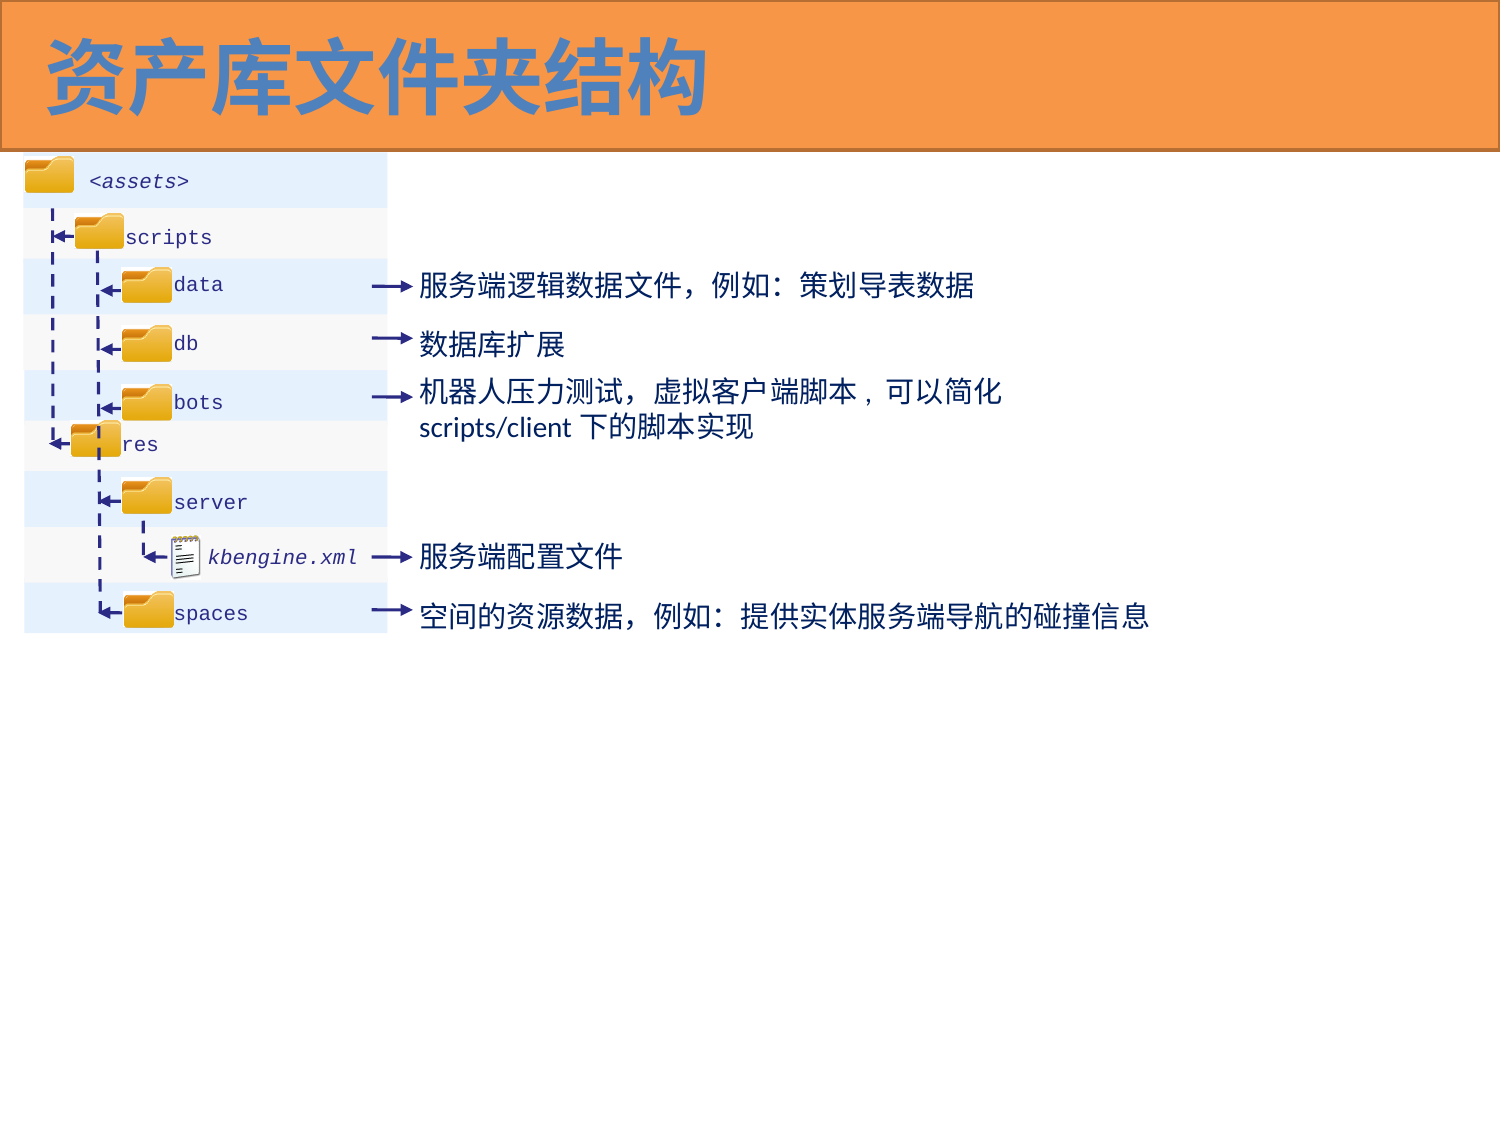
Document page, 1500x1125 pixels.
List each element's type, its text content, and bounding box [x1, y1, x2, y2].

picture [121, 477, 172, 514]
picture [123, 591, 174, 628]
text_box [48, 437, 65, 450]
text_box [97, 495, 116, 508]
text_box data [175, 270, 306, 296]
text_box [24, 527, 388, 583]
text_box [143, 550, 162, 564]
picture [121, 325, 172, 362]
text_box [100, 343, 116, 356]
text_box 机器人压力测试，虚拟客户端脚本, 可以简化scripts/client下的脚本实现 [419, 373, 1010, 444]
title 资产库文件夹结构 [29, 21, 1483, 129]
text_box 数据库扩展 [419, 326, 656, 362]
text_box [23, 152, 388, 208]
text_box [24, 471, 388, 527]
picture [121, 266, 172, 304]
text_box server [176, 488, 306, 514]
text_box scripts [129, 223, 258, 249]
text_box [371, 550, 413, 564]
text_box [371, 280, 414, 293]
text_box db [175, 329, 306, 355]
text_box [23, 315, 388, 371]
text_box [170, 535, 201, 580]
text_box [371, 603, 413, 617]
text_box [24, 583, 388, 634]
picture [74, 213, 125, 250]
text_box kbengine.xml [207, 544, 407, 570]
text_box res [125, 430, 254, 456]
text_box [23, 258, 388, 315]
text_box spaces [178, 599, 306, 625]
text_box <assets> [89, 167, 363, 193]
text_box [53, 230, 69, 243]
text_box [371, 332, 414, 345]
picture [70, 384, 172, 457]
text_box [24, 371, 388, 420]
text_box [100, 402, 116, 415]
text_box [97, 606, 116, 619]
text_box [100, 284, 116, 297]
text_box [23, 208, 388, 258]
text_box 服务端逻辑数据文件，例如：策划导表数据 [419, 267, 1010, 303]
text_box bots [175, 388, 306, 414]
picture [24, 156, 74, 193]
text_box 空间的资源数据，例如：提供实体服务端导航的碰撞信息 [419, 597, 1388, 634]
text_box [371, 390, 414, 404]
text_box 服务端配置文件 [419, 538, 656, 574]
text_box [0, 0, 1500, 152]
text_box [24, 420, 388, 471]
